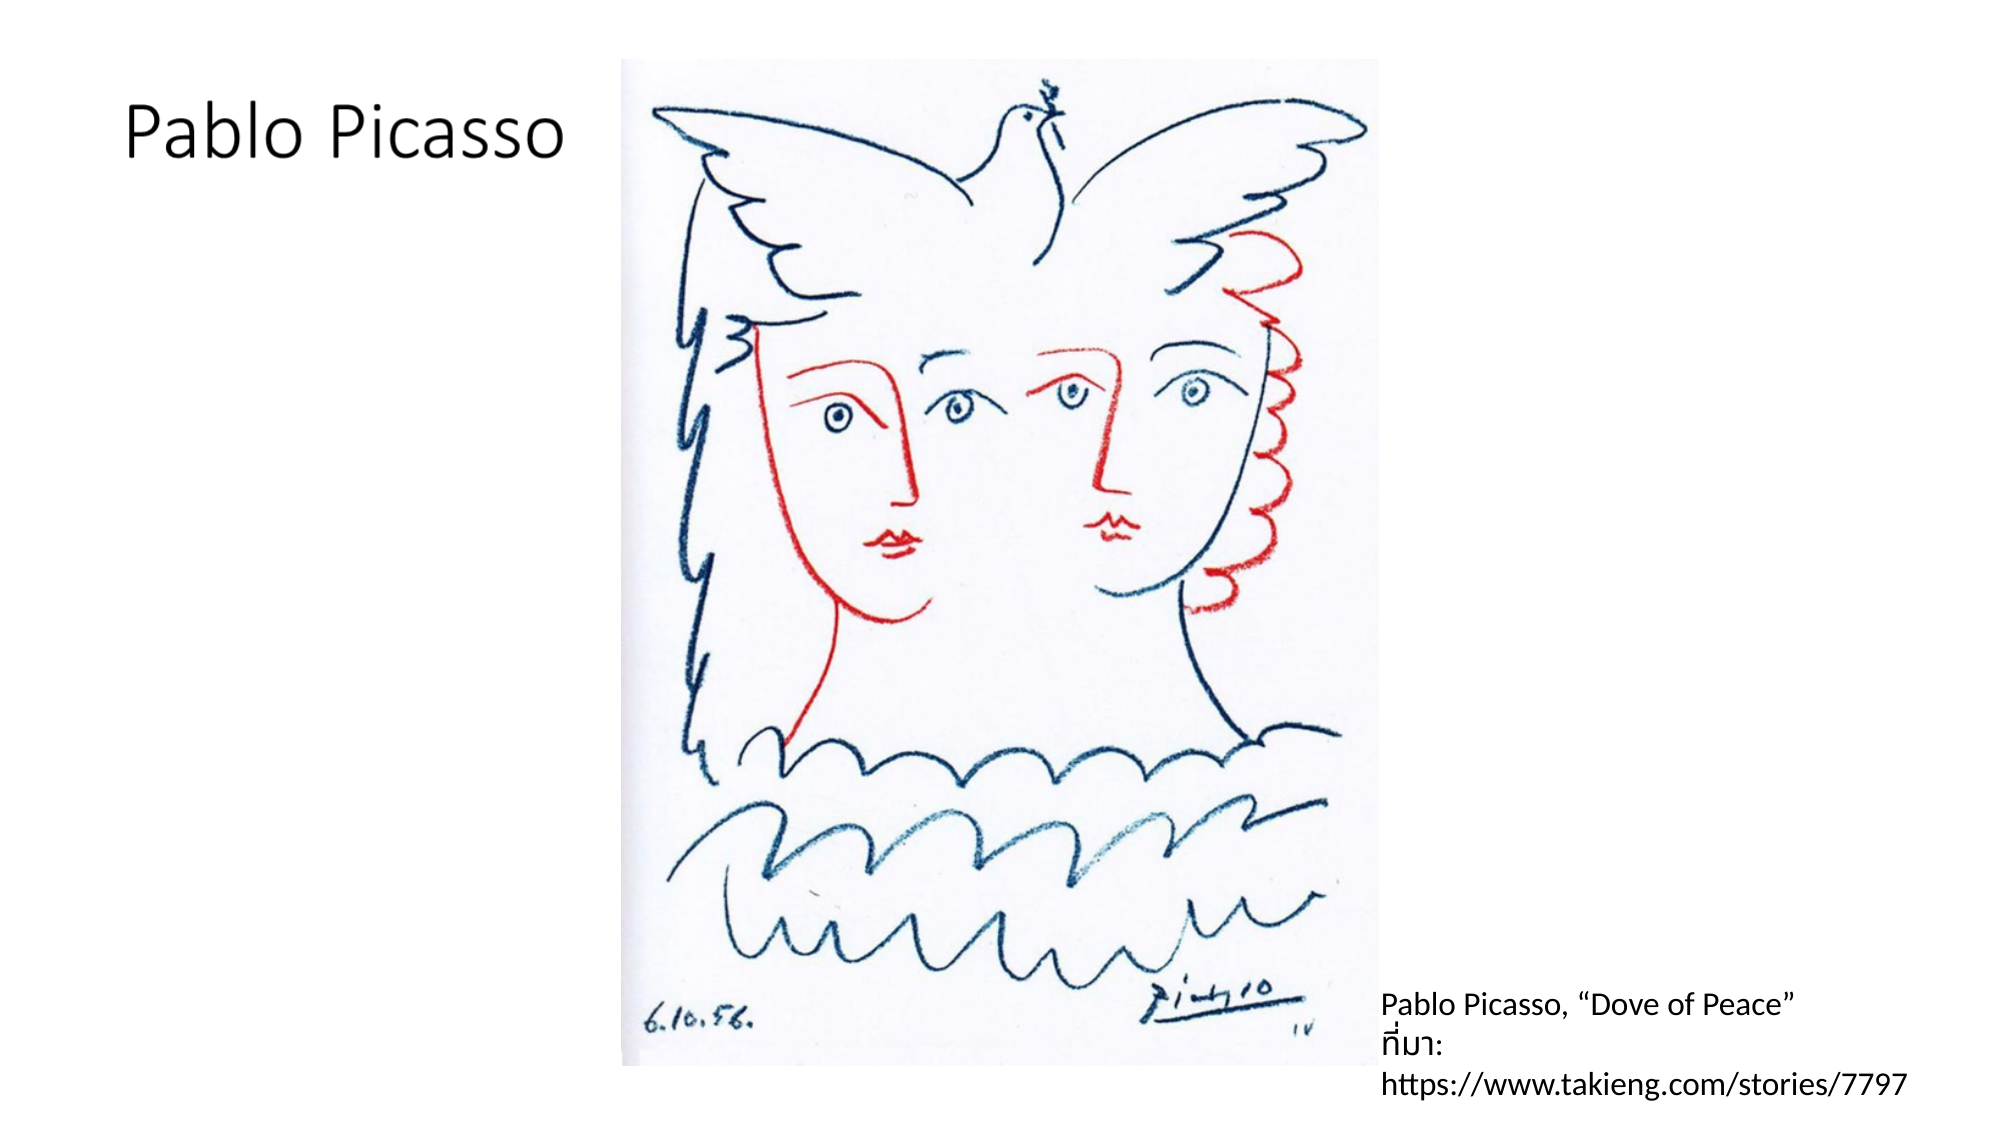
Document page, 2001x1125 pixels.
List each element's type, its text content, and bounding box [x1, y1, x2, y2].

picture [71, 53, 732, 230]
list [621, 59, 1379, 1066]
text_box Pablo Picasso, “Dove of Peace” ที่มา: https://www.takieng.com/stories/7797 [1366, 904, 1982, 1110]
